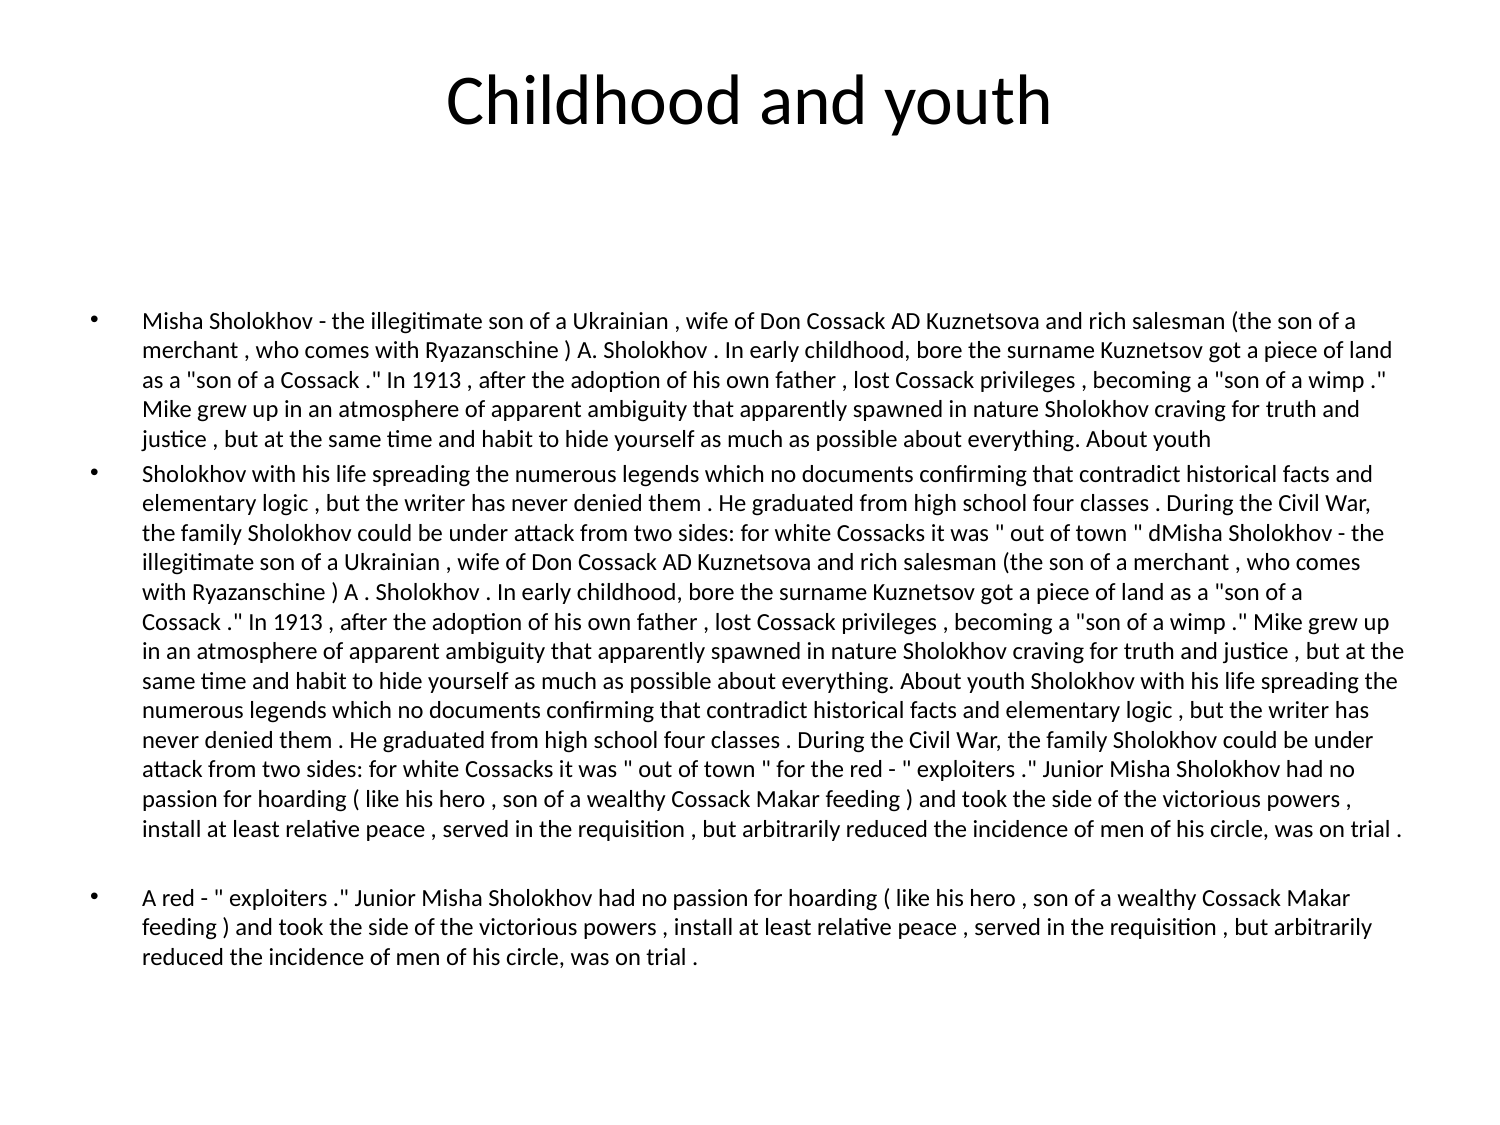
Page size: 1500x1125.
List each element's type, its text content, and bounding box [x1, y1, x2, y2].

list Misha Sholokhov - the illegitimate son of a Ukrainian , wife of Don Cossack AD Kuznetsova and rich salesman (the son of a merchant , who comes with Ryazanschine ) A. Sholokhov . In early childhood, bore the surname Kuznetsov got a piece of land as a "son of a Cossack ." In 1913 , after the adoption of his own father , lost Cossack privileges , becoming a "son of a wimp ." Mike grew up in an atmosphere of apparent ambiguity that apparently spawned in nature Sholokhov craving for truth and justice , but at the same time and habit to hide yourself as much as possible about everything. About youth Sholokhov with his life spreading the numerous legends which no documents confirming that contradict historical facts and elementary logic , but the writer has never denied them . He graduated from high school four classes . During the Civil War, the family Sholokhov could be under attack from two sides: for white Cossacks it was " out of town " dMisha Sholokhov - the illegitimate son of a Ukrainian , wife of Don Cossack AD Kuznetsova and rich salesman (the son of a merchant , who comes with Ryazanschine ) A . Sholokhov . In early childhood, bore the surname Kuznetsov got a piece of land as a "son of a Cossack ." In 1913 , after the adoption of his own father , lost Cossack privileges , becoming a "son of a wimp ." Mike grew up in an atmosphere of apparent ambiguity that apparently spawned in nature Sholokhov craving for truth and justice , but at the same time and habit to hide yourself as much as possible about everything. About youth Sholokhov with his life spreading the numerous legends which no documents confirming that contradict historical facts and elementary logic , but the writer has never denied them . He graduated from high school four classes . During the Civil War, the family Sholokhov could be under attack from two sides: for white Cossacks it was " out of town " for the red - " exploiters ." Junior Misha Sholokhov had no passion for hoarding ( like his hero , son of a wealthy Cossack Makar feeding ) and took the side of the victorious powers , install at least relative peace , served in the requisition , but arbitrarily reduced the incidence of men of his circle, was on trial . A red - " exploiters ." Junior Misha Sholokhov had no passion for hoarding ( like his hero , son of a wealthy Cossack Makar feeding ) and took the side of the victorious powers , install at least relative peace , served in the requisition , but arbitrarily reduced the incidence of men of his circle, was on trial . [75, 262, 1425, 1005]
title Childhood and youth [75, 45, 1425, 233]
